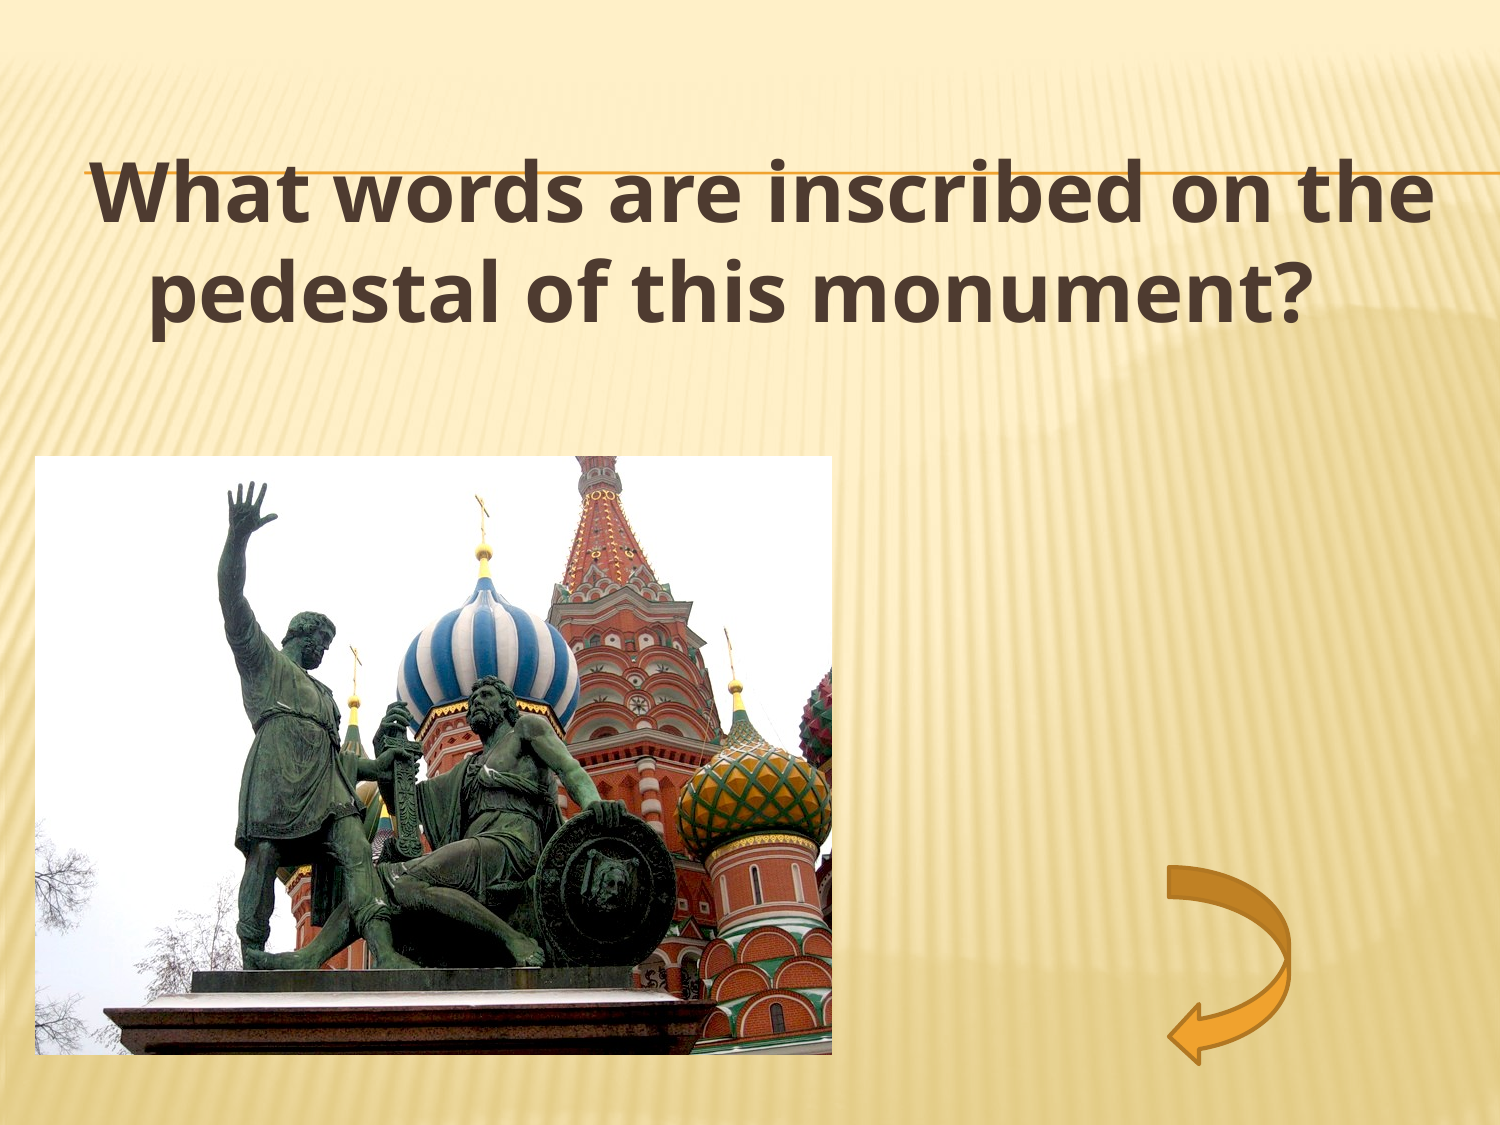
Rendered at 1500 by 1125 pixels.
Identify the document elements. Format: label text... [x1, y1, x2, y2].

list What words are inscribed on the pedestal of this monument? [75, 35, 1500, 1001]
picture [34, 456, 833, 1055]
text_box [1166, 865, 1292, 1067]
